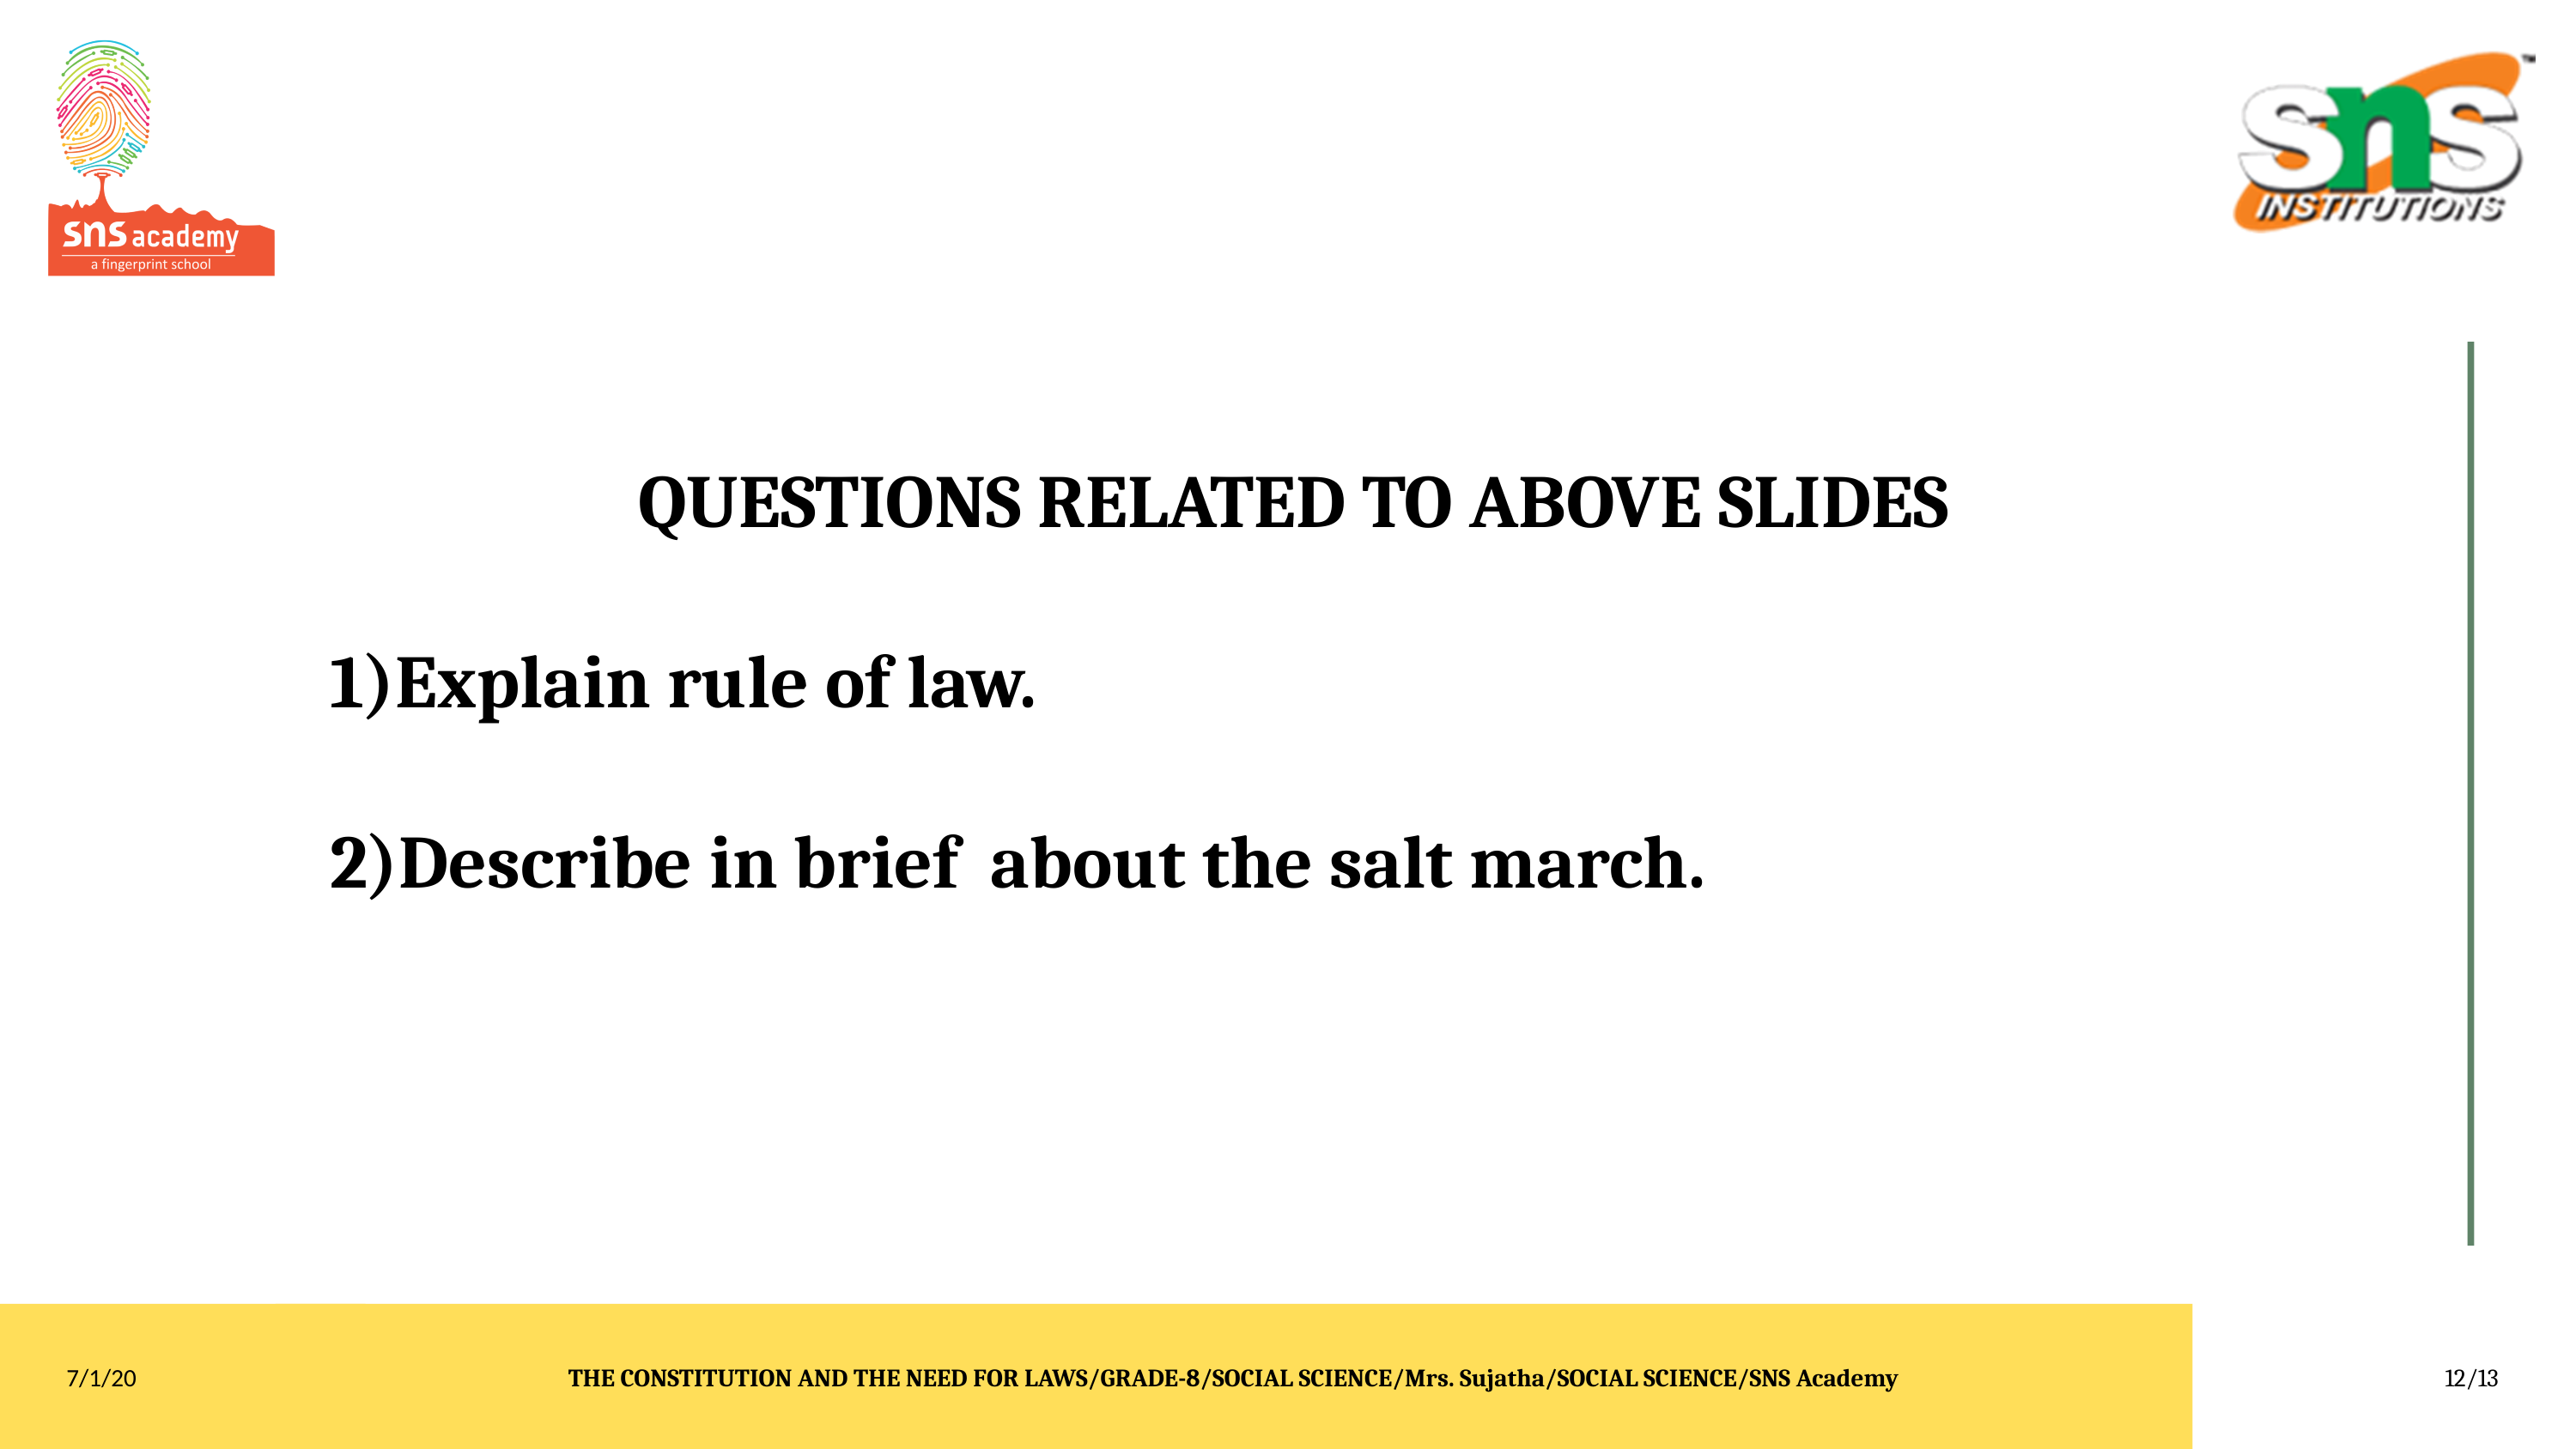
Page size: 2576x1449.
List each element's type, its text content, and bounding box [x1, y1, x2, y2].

text_box QUESTIONS RELATED TO ABOVE SLIDES 1)Explain rule of law. 2)Describe in brief about the salt march. [317, 308, 2205, 1056]
text_box [2467, 342, 2475, 1246]
picture [38, 33, 280, 285]
text_box [0, 1303, 275, 1449]
picture [2233, 50, 2536, 233]
text_box THE CONSTITUTION AND THE NEED FOR LAWS/GRADE-8/SOCIAL SCIENCE/Mrs. Sujatha/SOCIAL SCIENCE/SNS Academy [275, 1303, 2193, 1449]
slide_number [53, 1350, 355, 1403]
slide_number 12/13 [2210, 1350, 2512, 1403]
